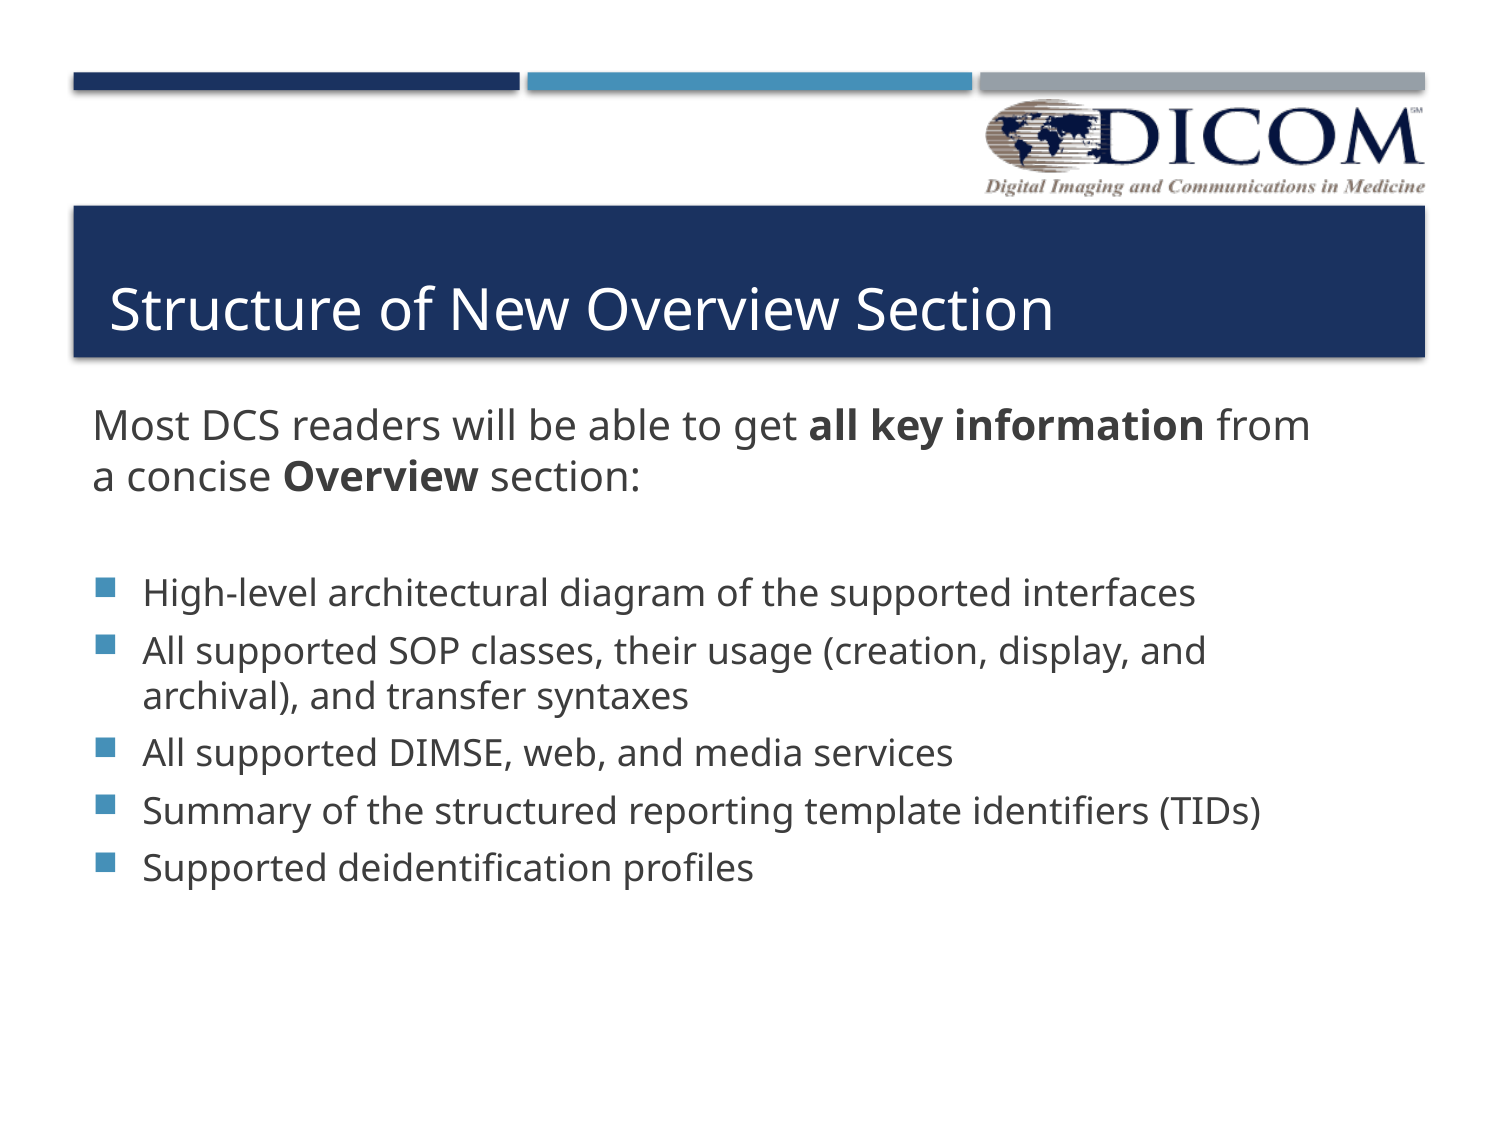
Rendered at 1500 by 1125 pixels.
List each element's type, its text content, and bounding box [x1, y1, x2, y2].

picture [984, 99, 1426, 198]
title Structure of New Overview Section [94, 213, 1406, 350]
list Most DCS readers will be able to get all key information from a concise Overview section: High-level architectural diagram of the supported interfaces All supported SOP classes, their usage (creation, display, and archival), and transfer syntaxes All supported DIMSE, web, and media services Summary of the structured reporting template identifiers (TIDs) Supported deidentification profiles [77, 391, 1334, 1097]
